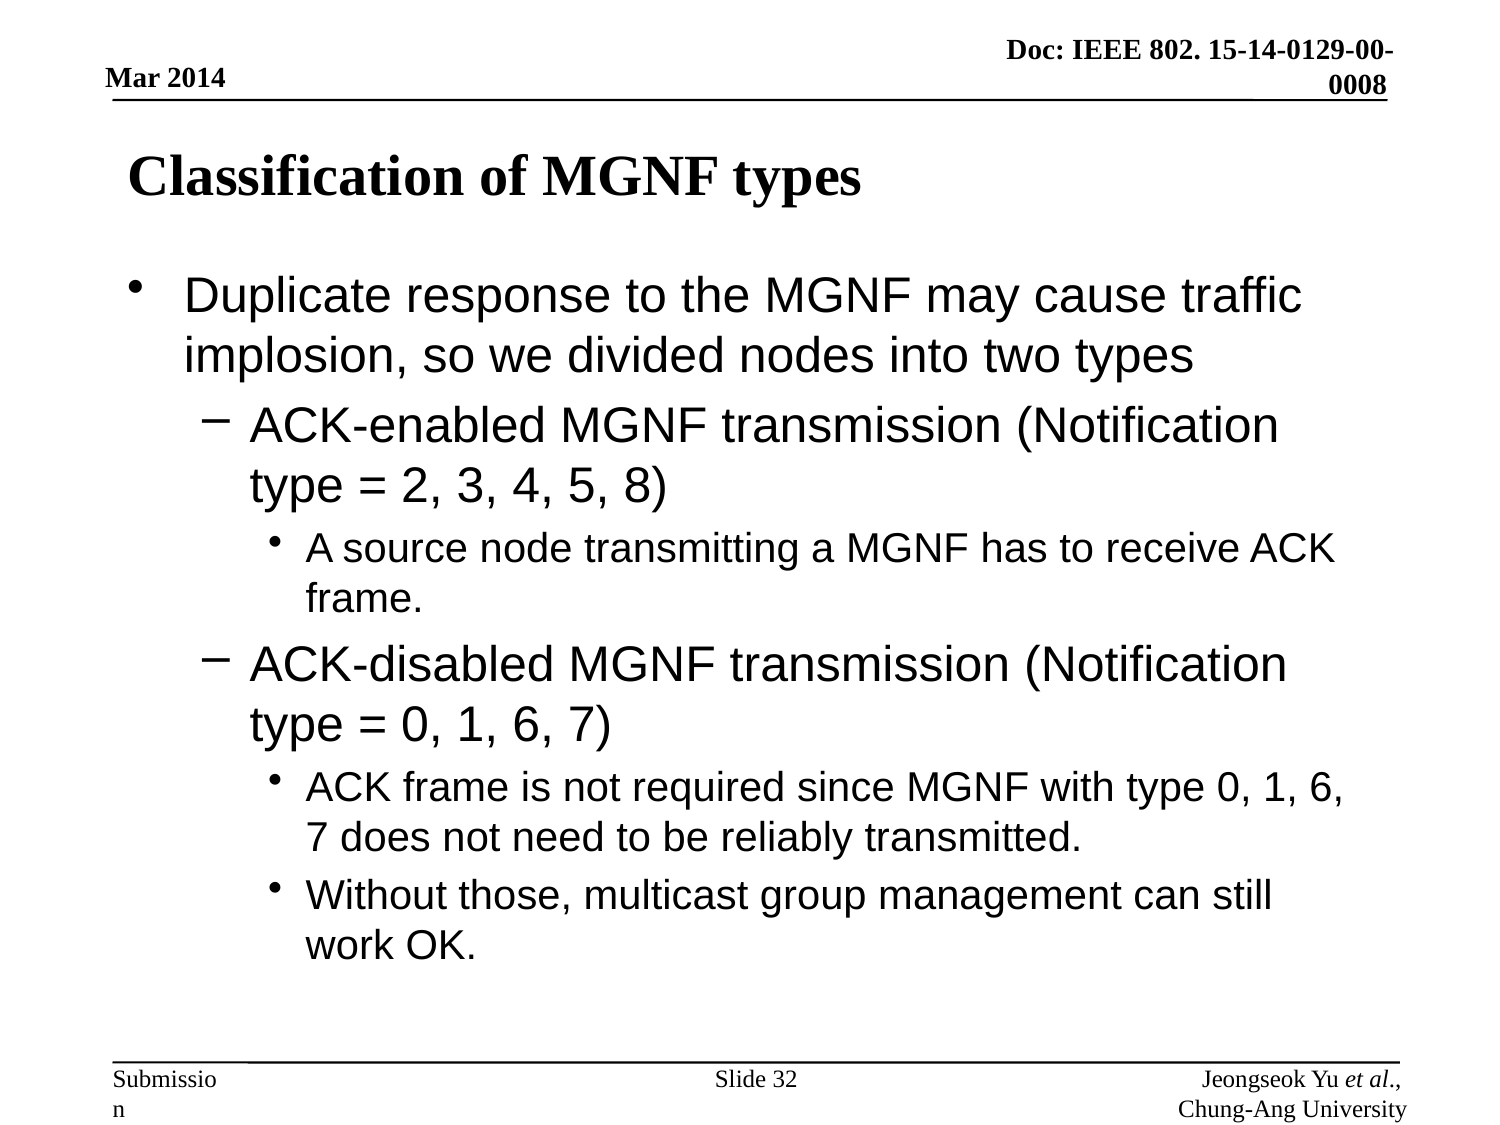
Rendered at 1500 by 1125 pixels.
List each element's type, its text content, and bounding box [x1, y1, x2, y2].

list Duplicate response to the MGNF may cause traffic implosion, so we divided nodes into two types ACK-enabled MGNF transmission (Notification type = 2, 3, 4, 5, 8) A source node transmitting a MGNF has to receive ACK frame. ACK-disabled MGNF transmission (Notification type = 0, 1, 6, 7) ACK frame is not required since MGNF with type 0, 1, 6, 7 does not need to be reliably transmitted. Without those, multicast group management can still work OK. [112, 255, 1388, 1000]
slide_number Slide 32 [712, 1061, 800, 1093]
title Classification of MGNF types [112, 112, 1388, 232]
